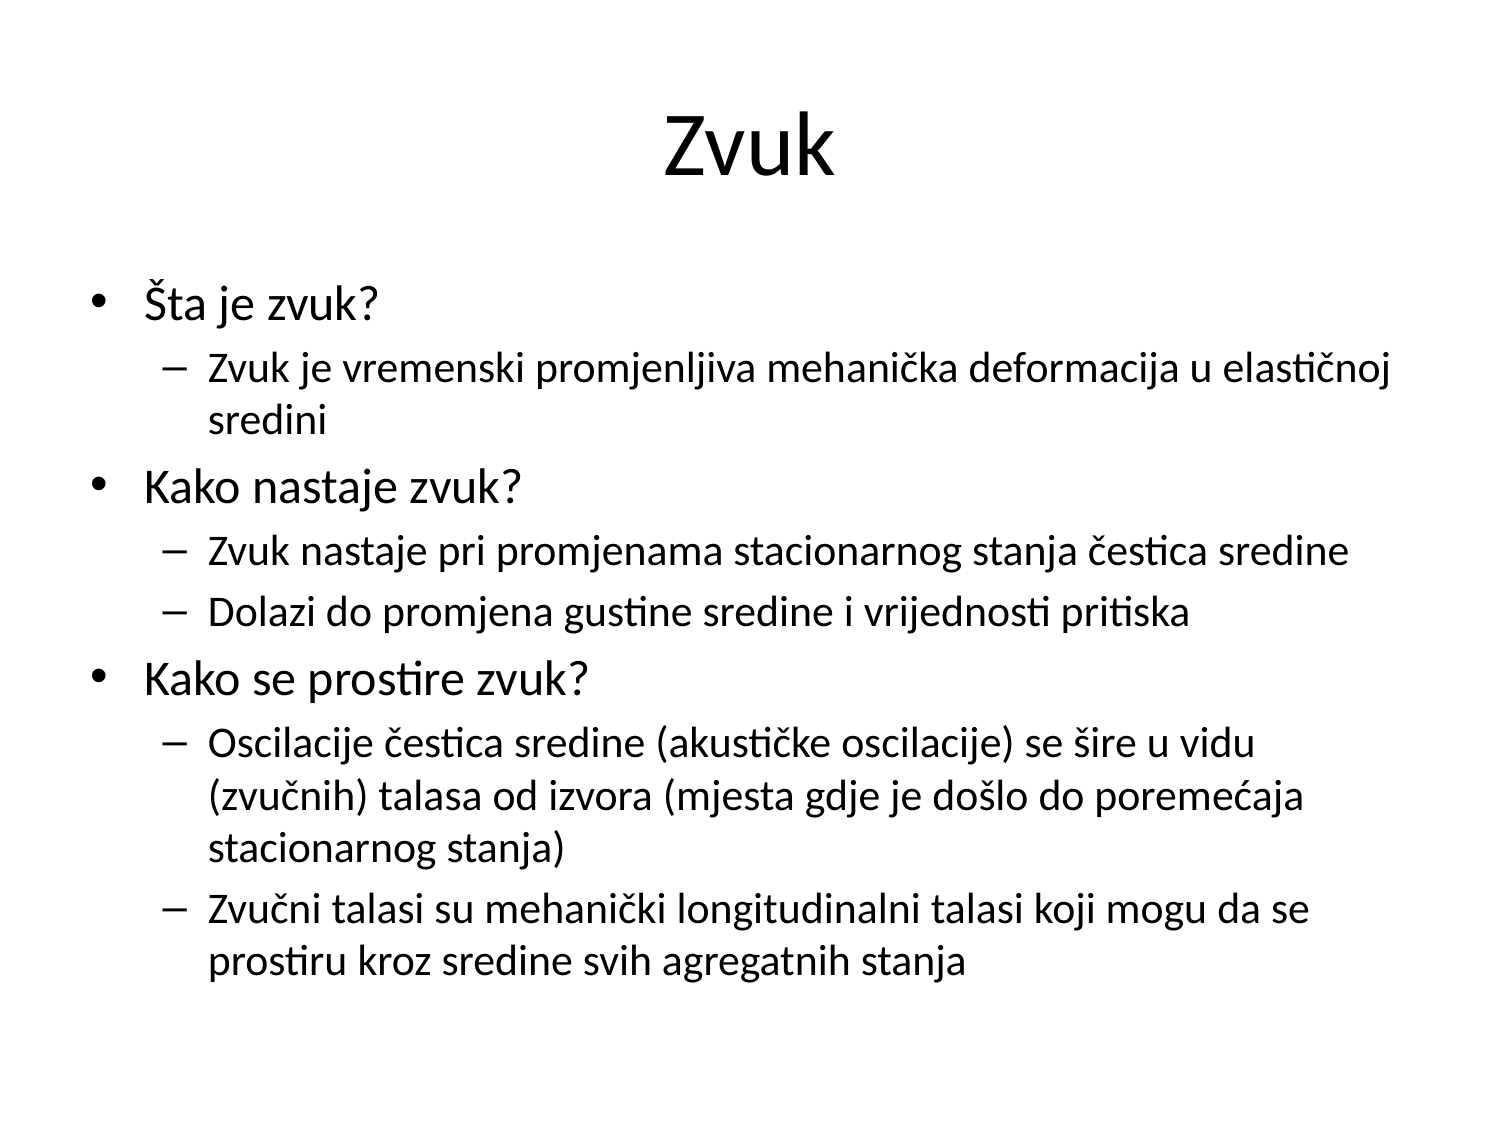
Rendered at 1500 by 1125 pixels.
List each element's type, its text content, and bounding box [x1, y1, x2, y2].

list Šta je zvuk? Zvuk je vremenski promjenljiva mehanička deformacija u elastičnoj sredini Kako nastaje zvuk? Zvuk nastaje pri promjenama stacionarnog stanja čestica sredine Dolazi do promjena gustine sredine i vrijednosti pritiska Kako se prostire zvuk? Oscilacije čestica sredine (akustičke oscilacije) se šire u vidu (zvučnih) talasa od izvora (mjesta gdje je došlo do poremećaja stacionarnog stanja) Zvučni talasi su mehanički longitudinalni talasi koji mogu da se prostiru kroz sredine svih agregatnih stanja [75, 262, 1425, 1005]
title Zvuk [75, 45, 1425, 233]
